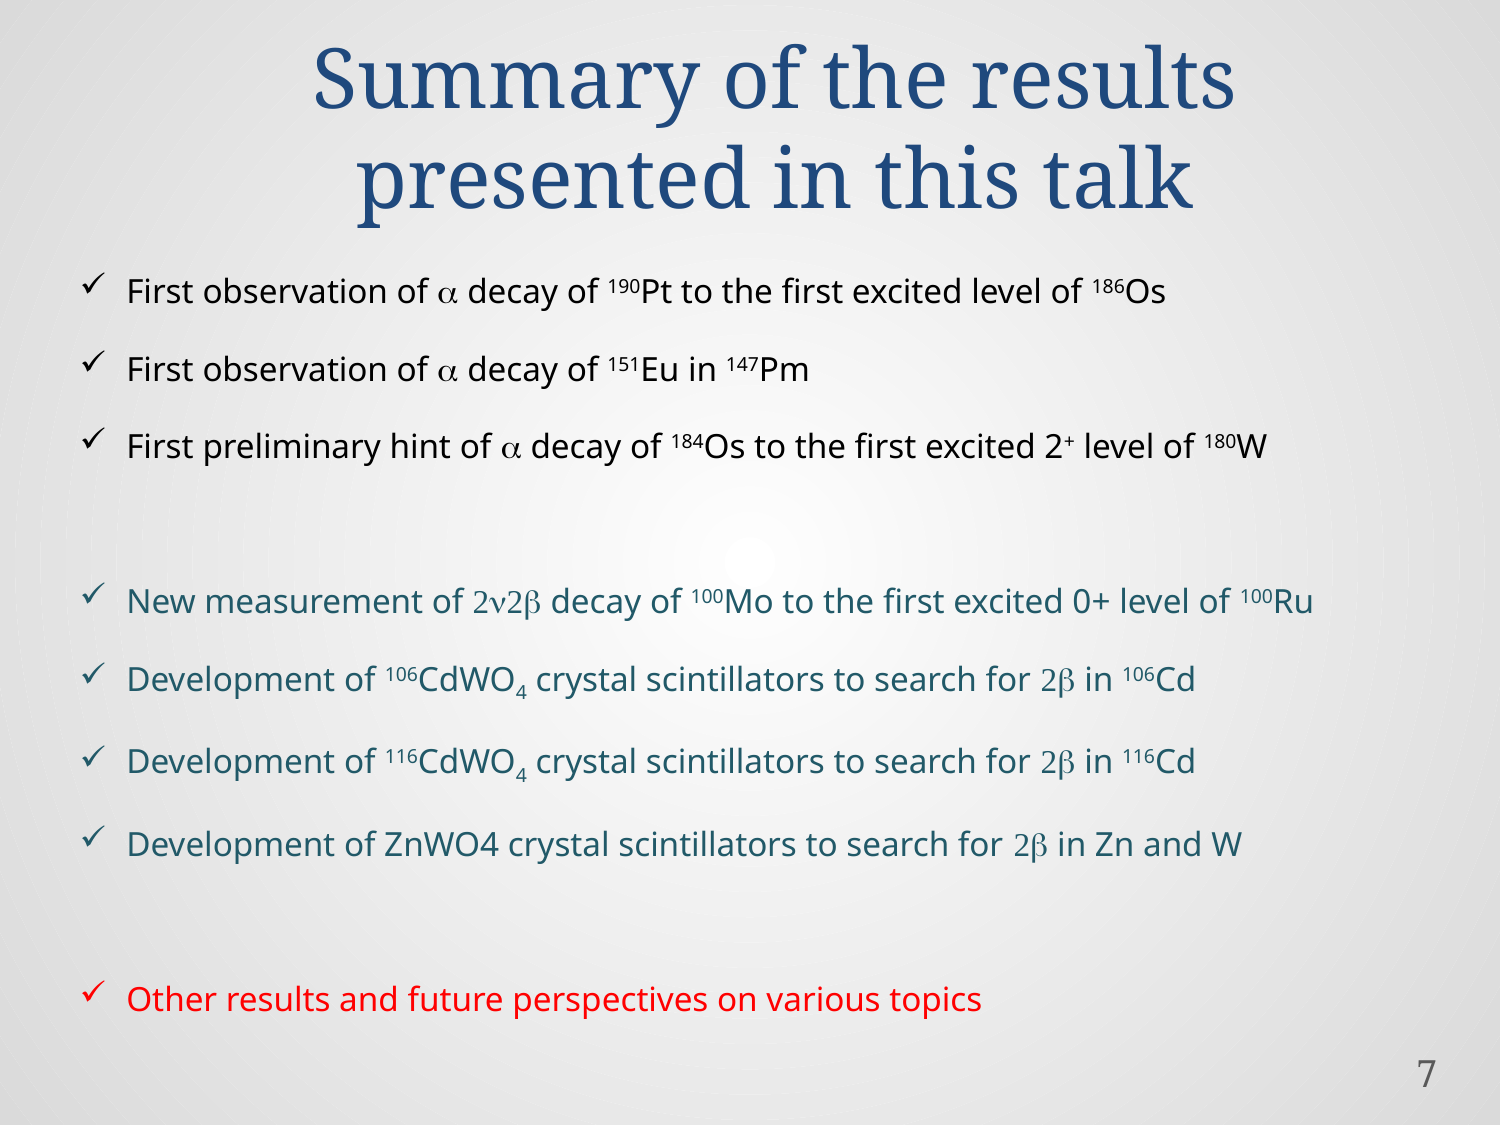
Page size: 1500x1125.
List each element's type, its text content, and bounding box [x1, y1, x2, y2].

slide_number 7 [1401, 1042, 1494, 1103]
text_box Summary of the results presented in this talk [99, 44, 1450, 233]
text_box First observation of a decay of 190Pt to the first excited level of 186Os First observation of a decay of 151Eu in 147Pm First preliminary hint of a decay of 184Os to the first excited 2+ level of 180W New measurement of 2n2b decay of 100Mo to the first excited 0+ level of 100Ru Development of 106CdWO4 crystal scintillators to search for 2b in 106Cd Development of 116CdWO4 crystal scintillators to search for 2b in 116Cd Development of ZnWO4 crystal scintillators to search for 2b in Zn and W Other results and future perspectives on various topics [64, 263, 1471, 1026]
